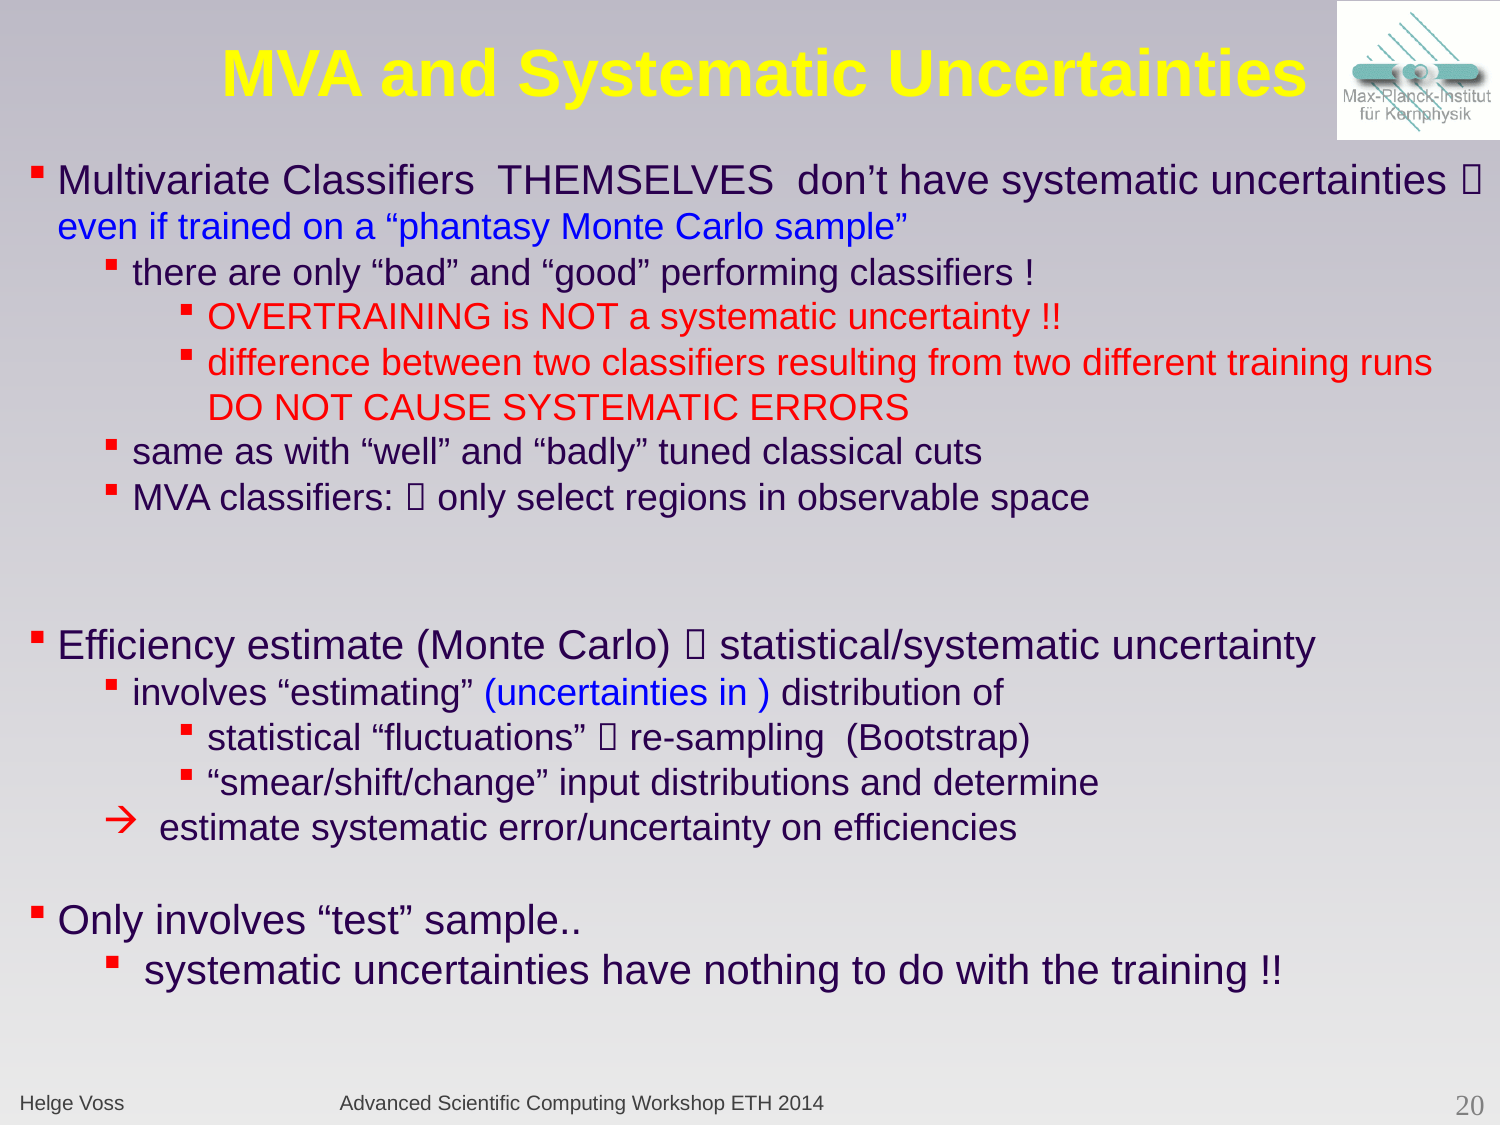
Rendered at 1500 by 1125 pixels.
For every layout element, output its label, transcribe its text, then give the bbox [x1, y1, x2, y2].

slide_number Helge Voss [4, 1082, 183, 1125]
picture [1337, 1, 1500, 140]
footer Advanced Scientific Computing Workshop ETH 2014 [324, 1082, 1400, 1125]
slide_number 20 [1400, 1082, 1500, 1125]
title MVA and Systematic Uncertainties [143, 1, 1388, 138]
